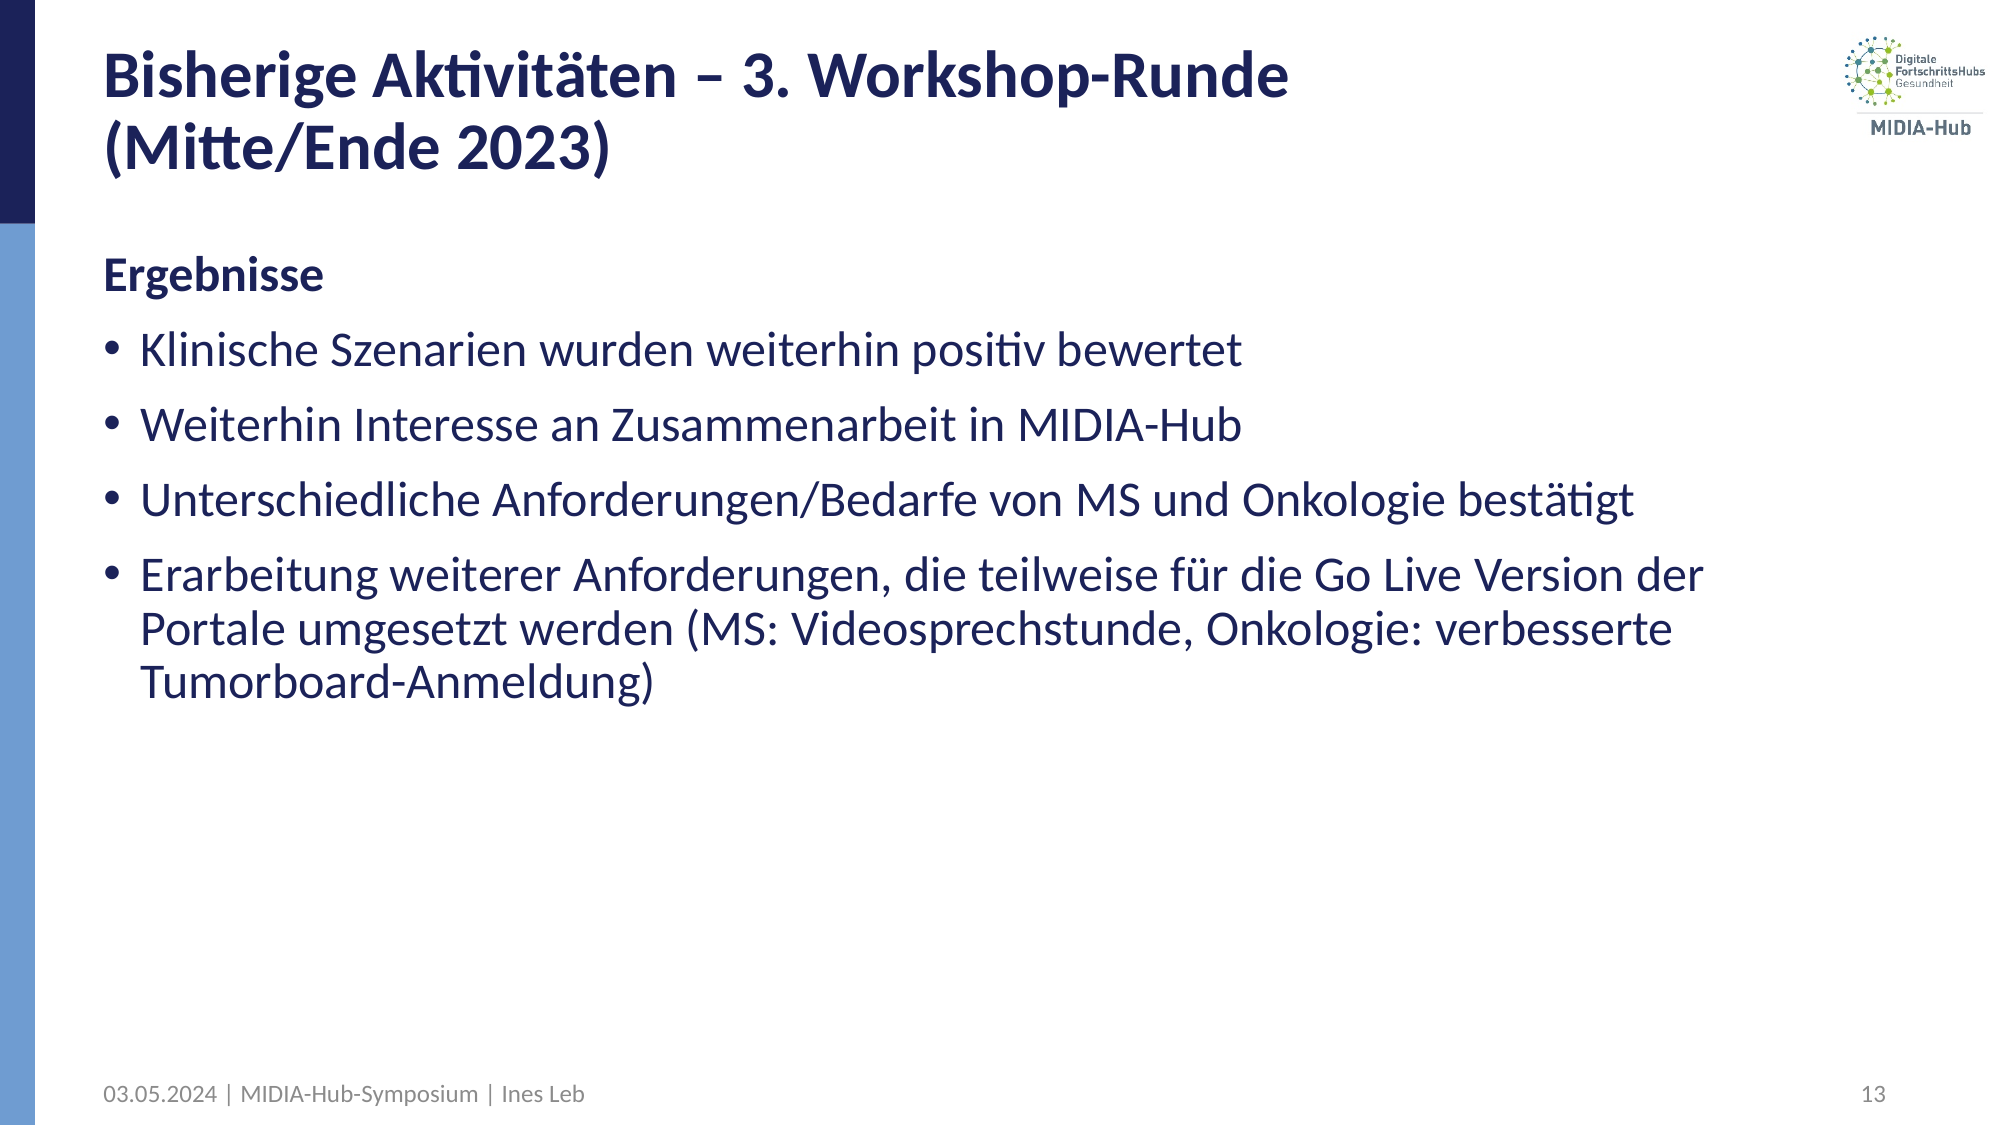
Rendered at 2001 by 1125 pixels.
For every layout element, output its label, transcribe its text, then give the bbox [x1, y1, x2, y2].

picture [1829, 21, 2000, 152]
list Ergebnisse Klinische Szenarien wurden weiterhin positiv bewertet Weiterhin Interesse an Zusammenarbeit in MIDIA-Hub Unterschiedliche Anforderungen/Bedarfe von MS und Onkologie bestätigt Erarbeitung weiterer Anforderungen, die teilweise für die Go Live Version der Portale umgesetzt werden (MS: Videosprechstunde, Onkologie: verbesserte Tumorboard-Anmeldung) [88, 241, 1829, 1038]
title Bisherige Aktivitäten – 3. Workshop-Runde (Mitte/Ende 2023) [88, 18, 1829, 205]
footer 03.05.2024 | MIDIA-Hub-Symposium | Ines Leb [88, 1066, 1651, 1120]
